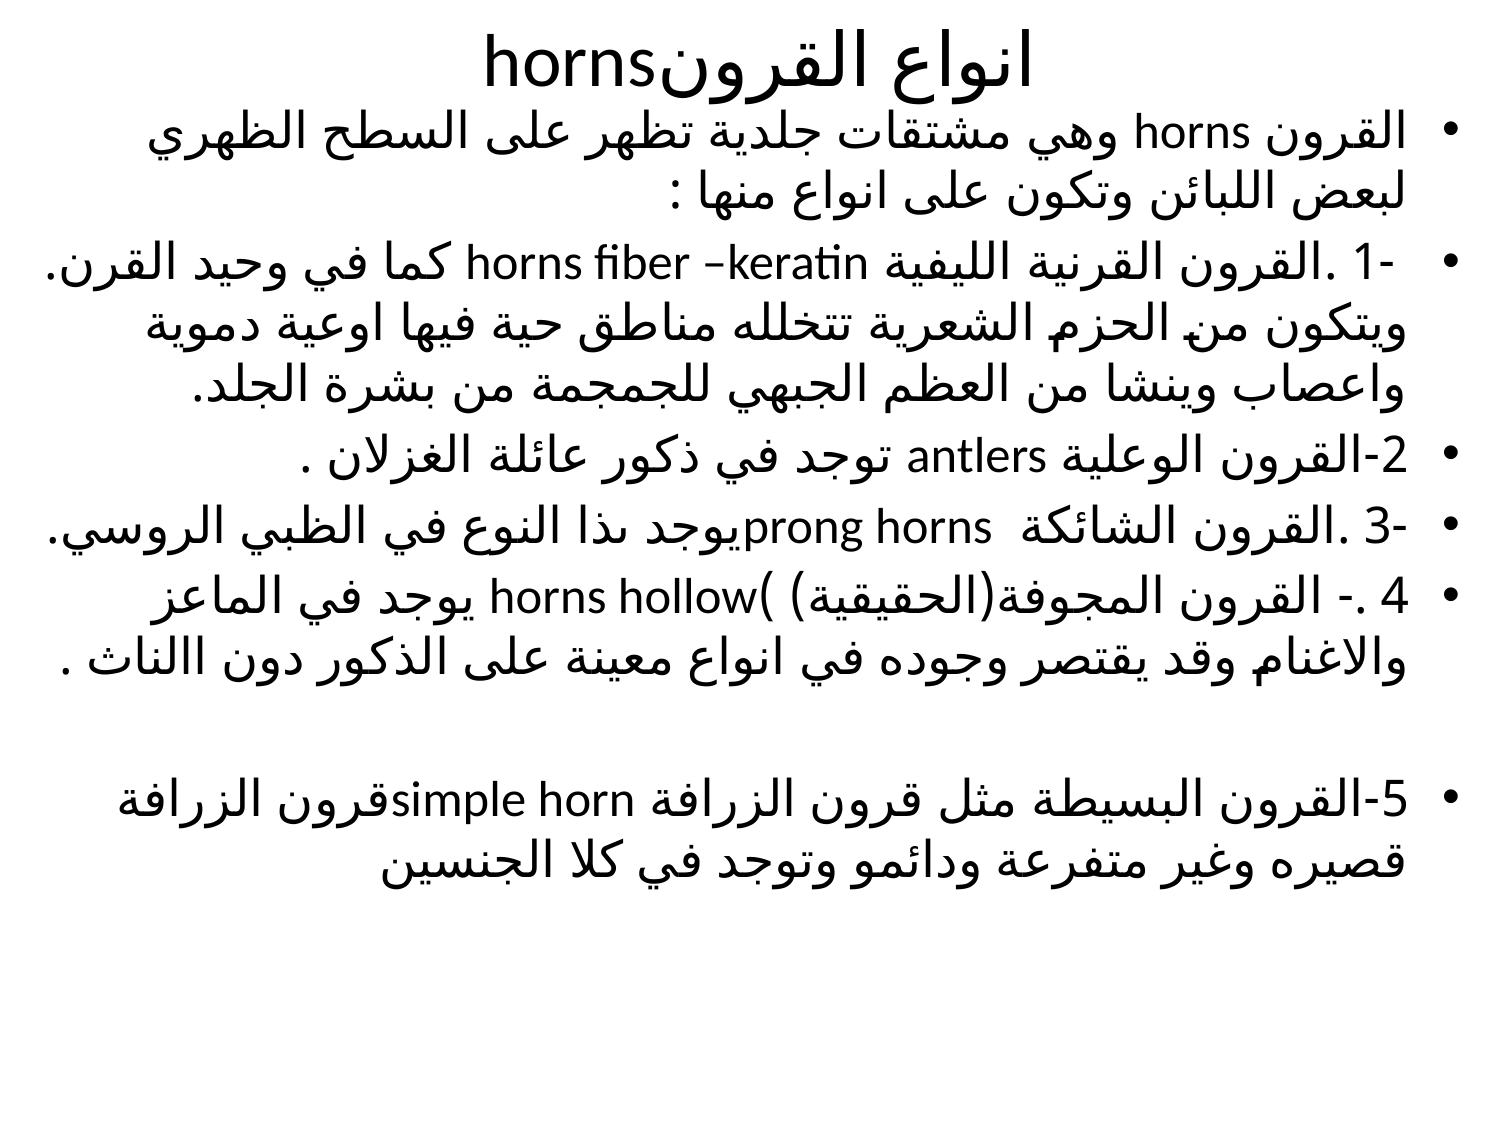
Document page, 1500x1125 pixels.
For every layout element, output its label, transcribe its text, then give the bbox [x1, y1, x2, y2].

title انواع القرونhorns [75, 0, 1425, 90]
list القرون horns وهي مشتقات جلدية تظهر على السطح الظهري لبعض اللبائن وتكون على انواع منها : -1 .القرون القرنية الليفية horns fiber –keratin كما في وحيد القرن. ويتكون من الحزم الشعرية تتخلله مناطق حية فيها اوعية دموية واعصاب وينشا من العظم الجبهي للجمجمة من بشرة الجلد. 2-القرون الوعلية antlers توجد في ذكور عائلة الغزلان . -3 .القرون الشائكة prong hornsيوجد ىذا النوع في الظبي الروسي. 4 .- القرون المجوفة(الحقيقية) )horns hollow يوجد في الماعز والاغنام وقد يقتصر وجوده في انواع معينة على الذكور دون االناث . 5-القرون البسيطة مثل قرون الزرافة simple hornقرون الزرافة قصيره وغير متفرعة ودائمو وتوجد في كلا الجنسين [29, 90, 1471, 1059]
